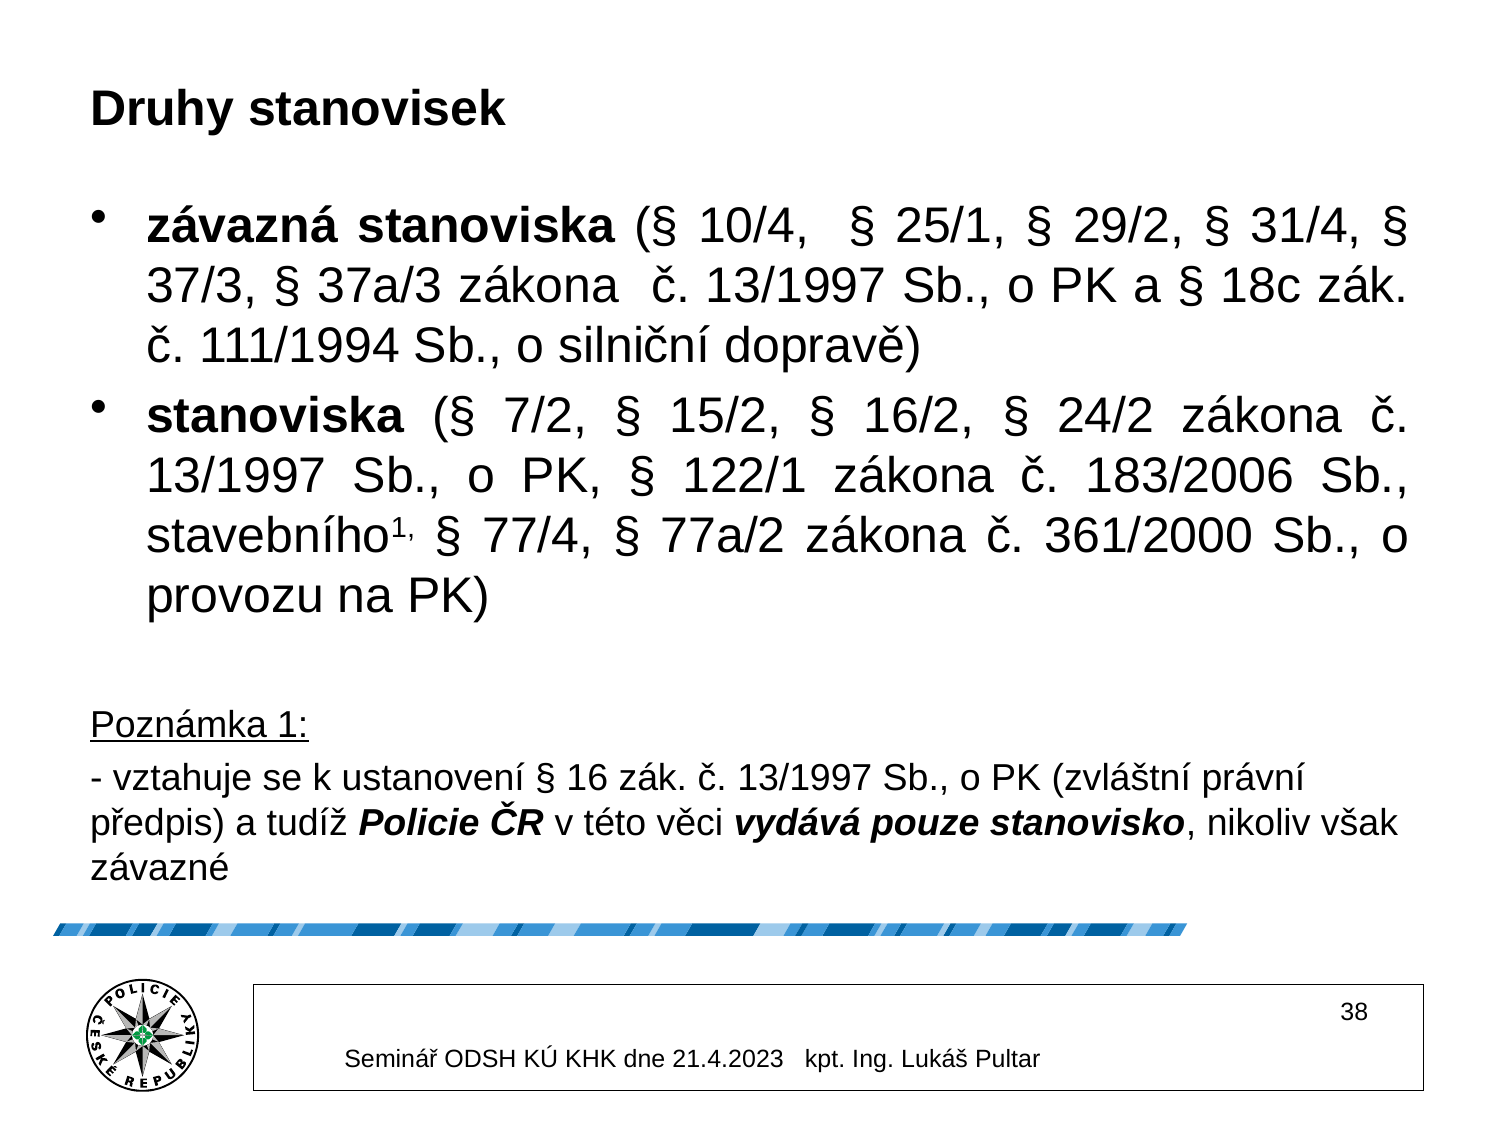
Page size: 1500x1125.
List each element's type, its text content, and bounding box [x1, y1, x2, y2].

list závazná stanoviska (§ 10/4, § 25/1, § 29/2, § 31/4, § 37/3, § 37a/3 zákona č. 13/1997 Sb., o PK a § 18c zák. č. 111/1994 Sb., o silniční dopravě) stanoviska (§ 7/2, § 15/2, § 16/2, § 24/2 zákona č. 13/1997 Sb., o PK, § 122/1 zákona č. 183/2006 Sb., stavebního1, § 77/4, § 77a/2 zákona č. 361/2000 Sb., o provozu na PK) Poznámka 1: - vztahuje se k ustanovení § 16 zák. č. 13/1997 Sb., o PK (zvláštní právní předpis) a tudíž Policie ČR v této věci vydává pouze stanovisko, nikoliv však závazné [74, 125, 1426, 894]
footer Seminář ODSH KÚ KHK dne 21.4.2023 kpt. Ing. Lukáš Pultar [289, 1034, 1057, 1066]
slide_number 38 [1222, 987, 1384, 1024]
title Druhy stanovisek [74, 70, 1426, 125]
